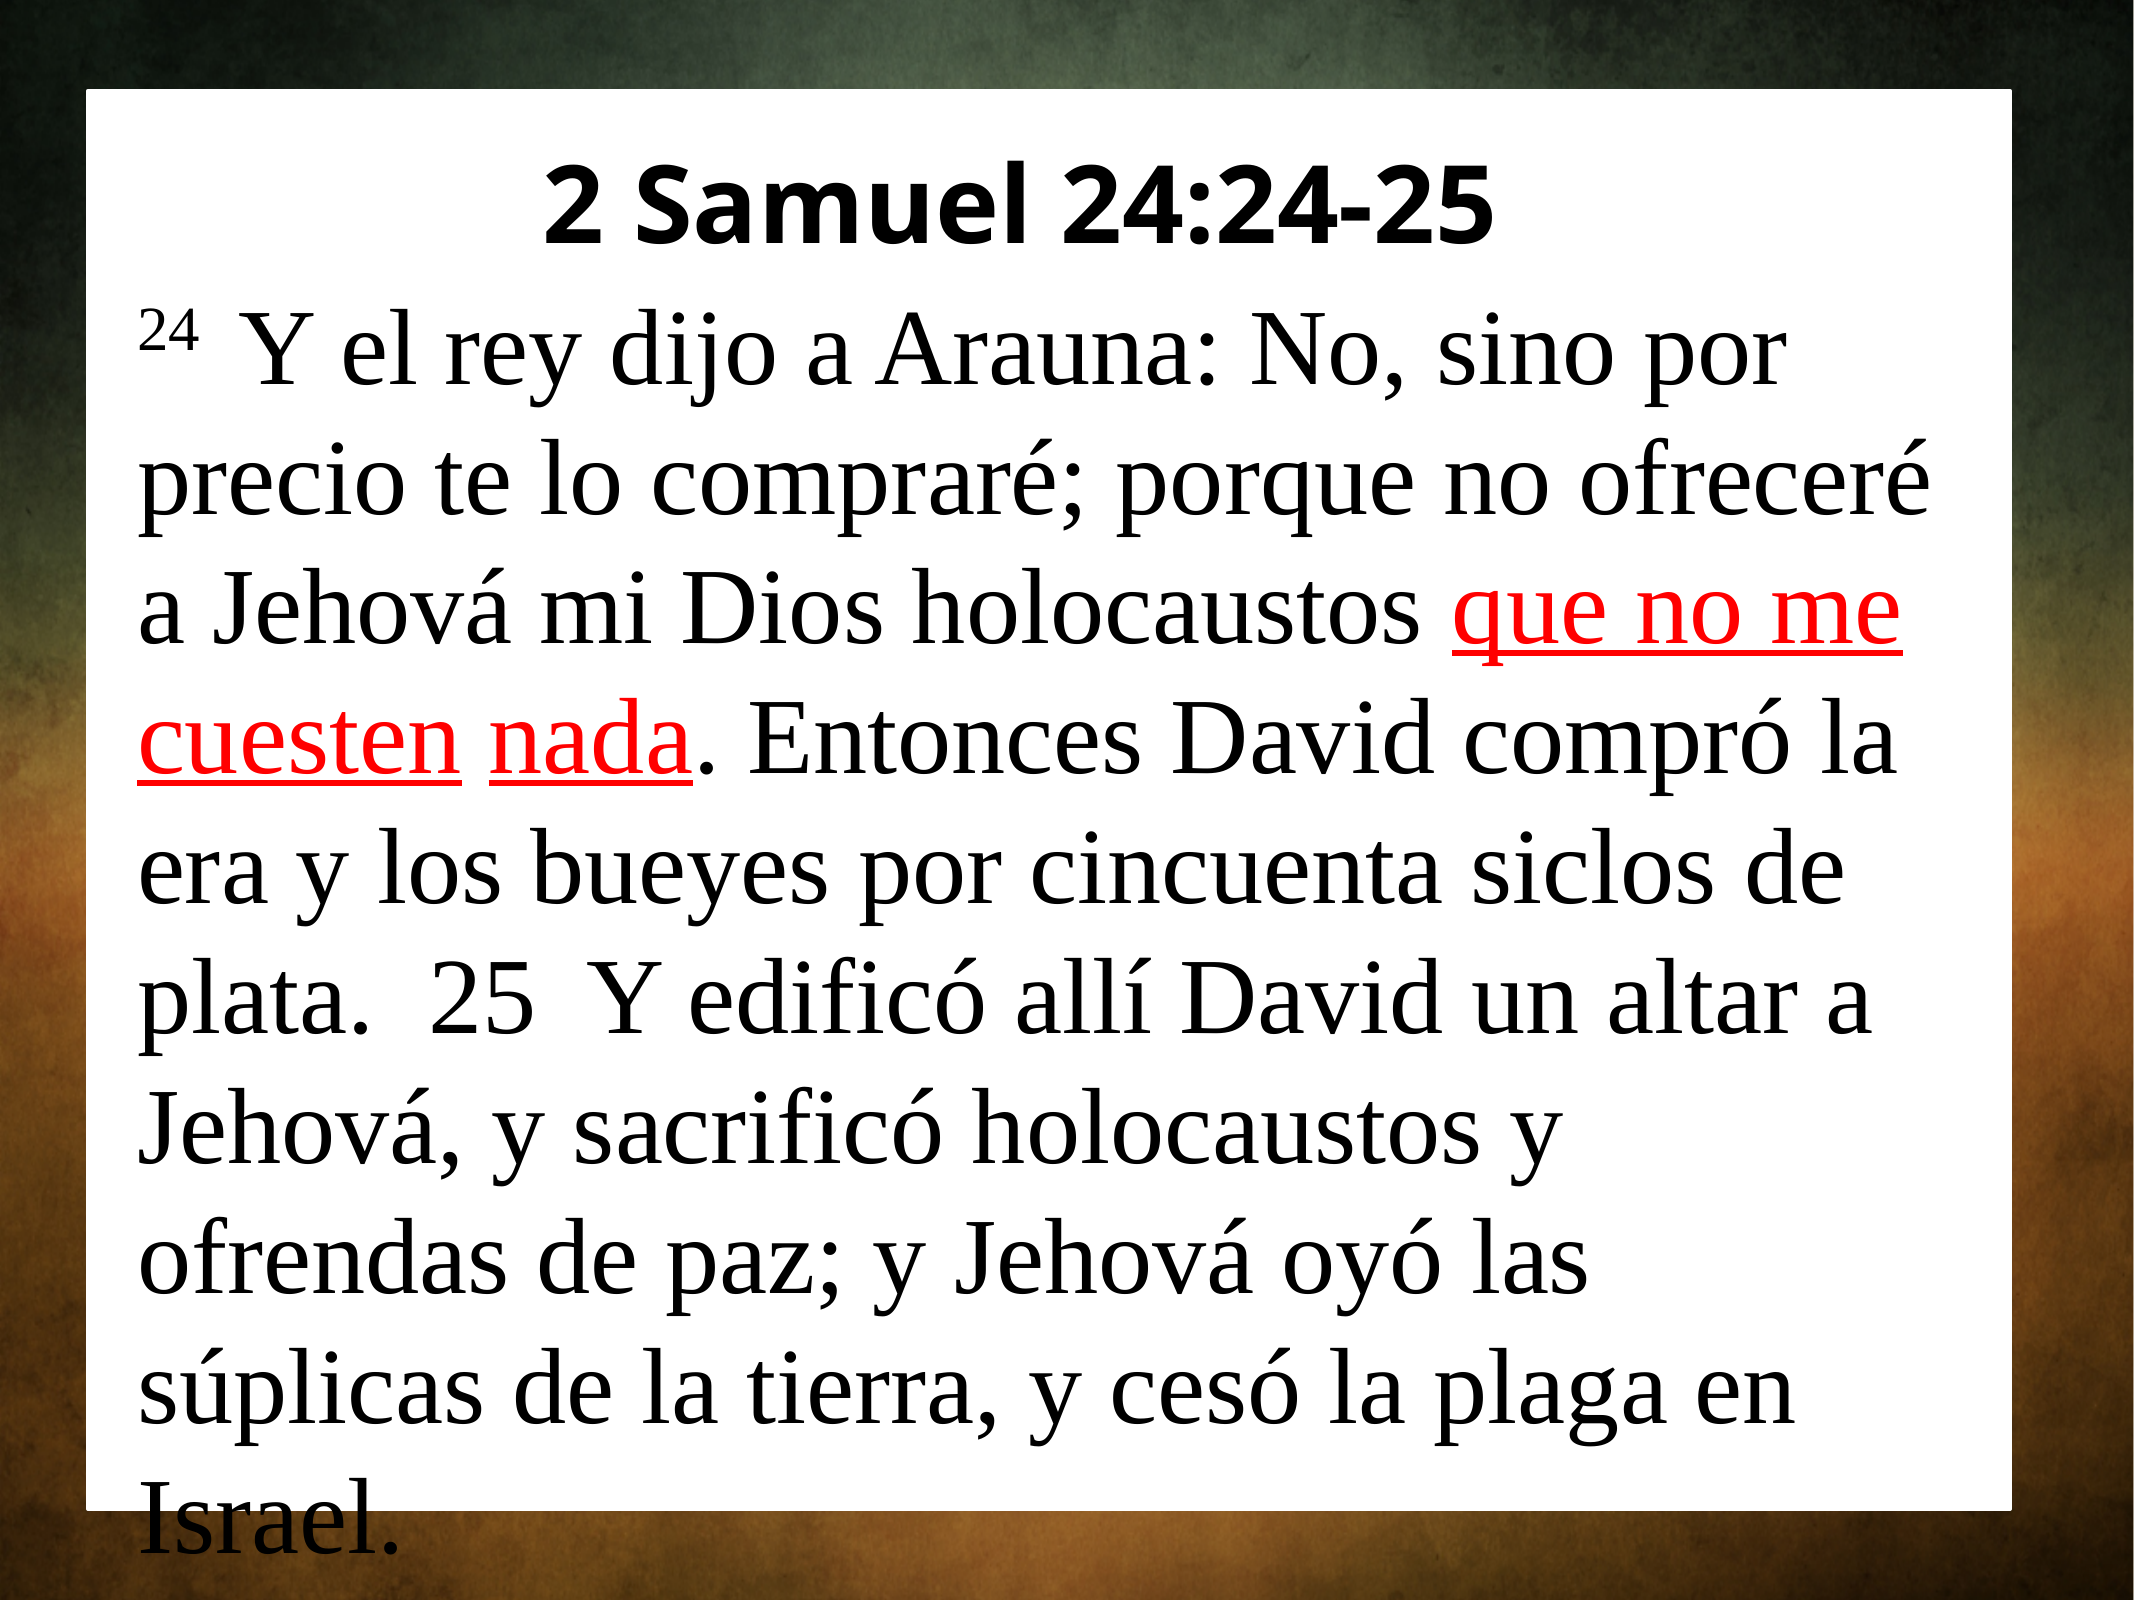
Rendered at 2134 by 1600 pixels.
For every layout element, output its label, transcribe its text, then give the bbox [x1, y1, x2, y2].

text_box 2 Samuel 24:24-25 24 Y el rey dijo a Arauna: No, sino por precio te lo compraré; porque no ofreceré a Jehová mi Dios holocaustos que no me cuesten nada. Entonces David compró la era y los bueyes por cincuenta siclos de plata. 25 Y edificó allí David un altar a Jehová, y sacrificó holocaustos y ofrendas de paz; y Jehová oyó las súplicas de la tierra, y cesó la plaga en Israel. [137, 135, 1961, 1576]
text_box [87, 90, 2010, 1509]
picture [0, 0, 2134, 1600]
